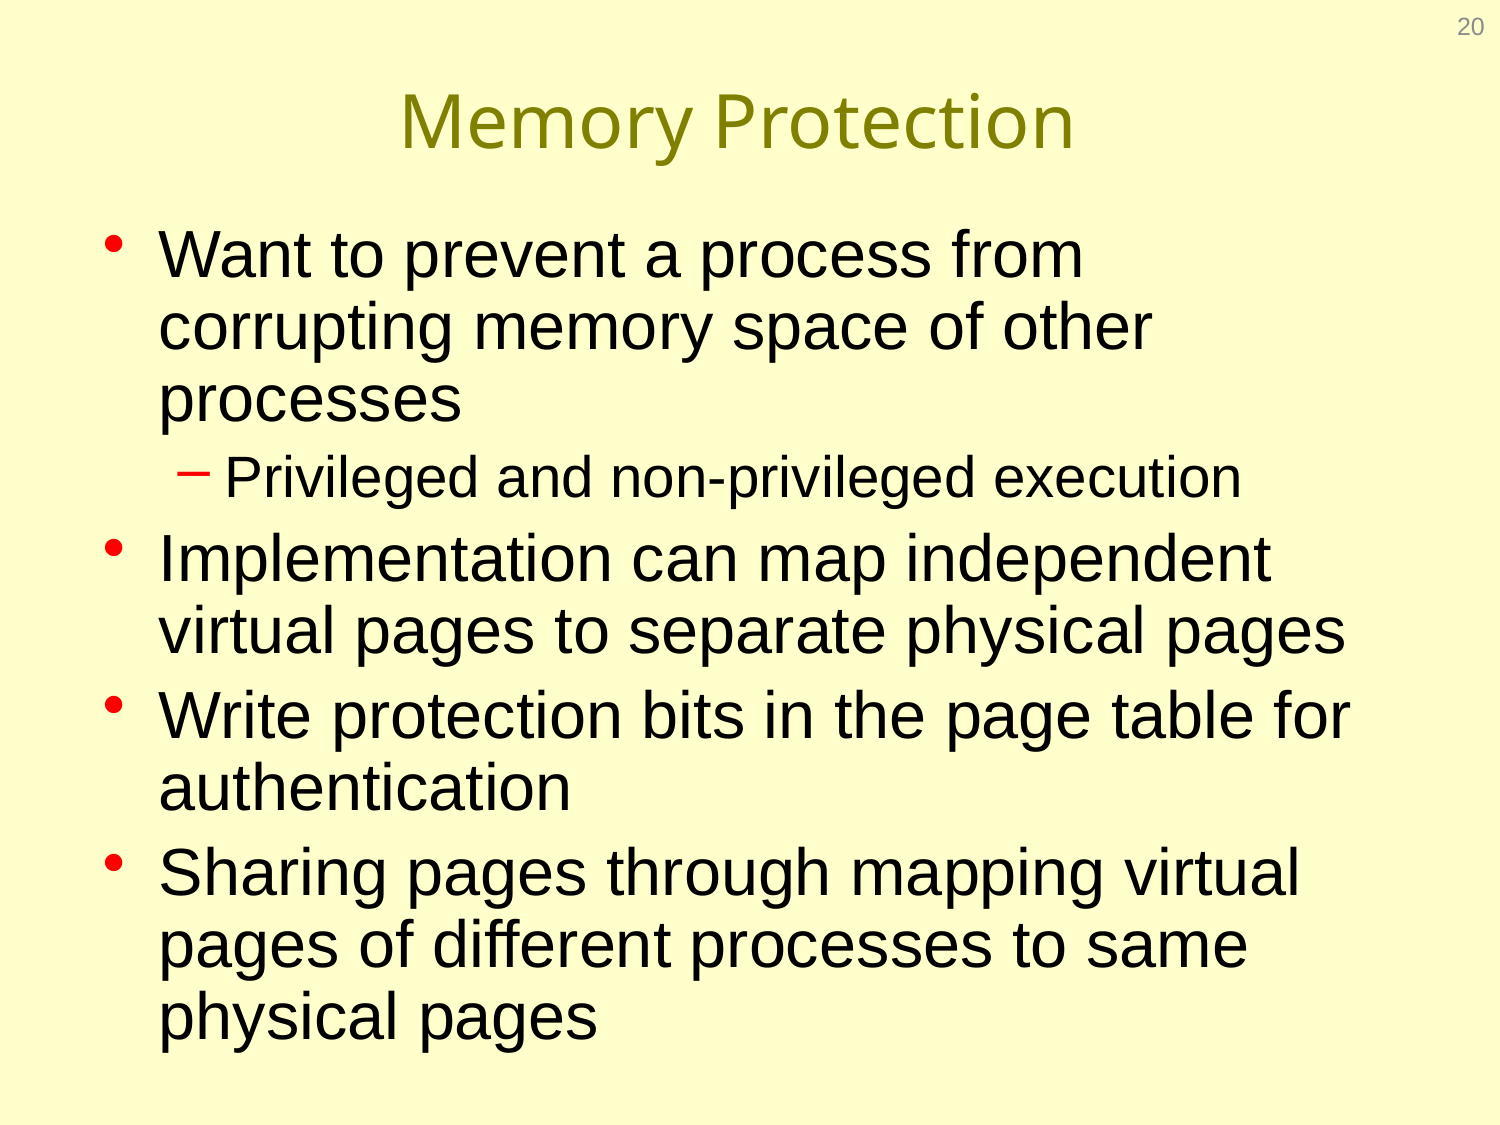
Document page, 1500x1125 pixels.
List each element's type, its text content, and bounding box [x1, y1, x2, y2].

title Memory Protection [87, 24, 1388, 212]
list Want to prevent a process from corrupting memory space of other processes Privileged and non-privileged execution Implementation can map independent virtual pages to separate physical pages Write protection bits in the page table for authentication Sharing pages through mapping virtual pages of different processes to same physical pages [87, 212, 1388, 1076]
slide_number 20 [1149, 0, 1500, 55]
